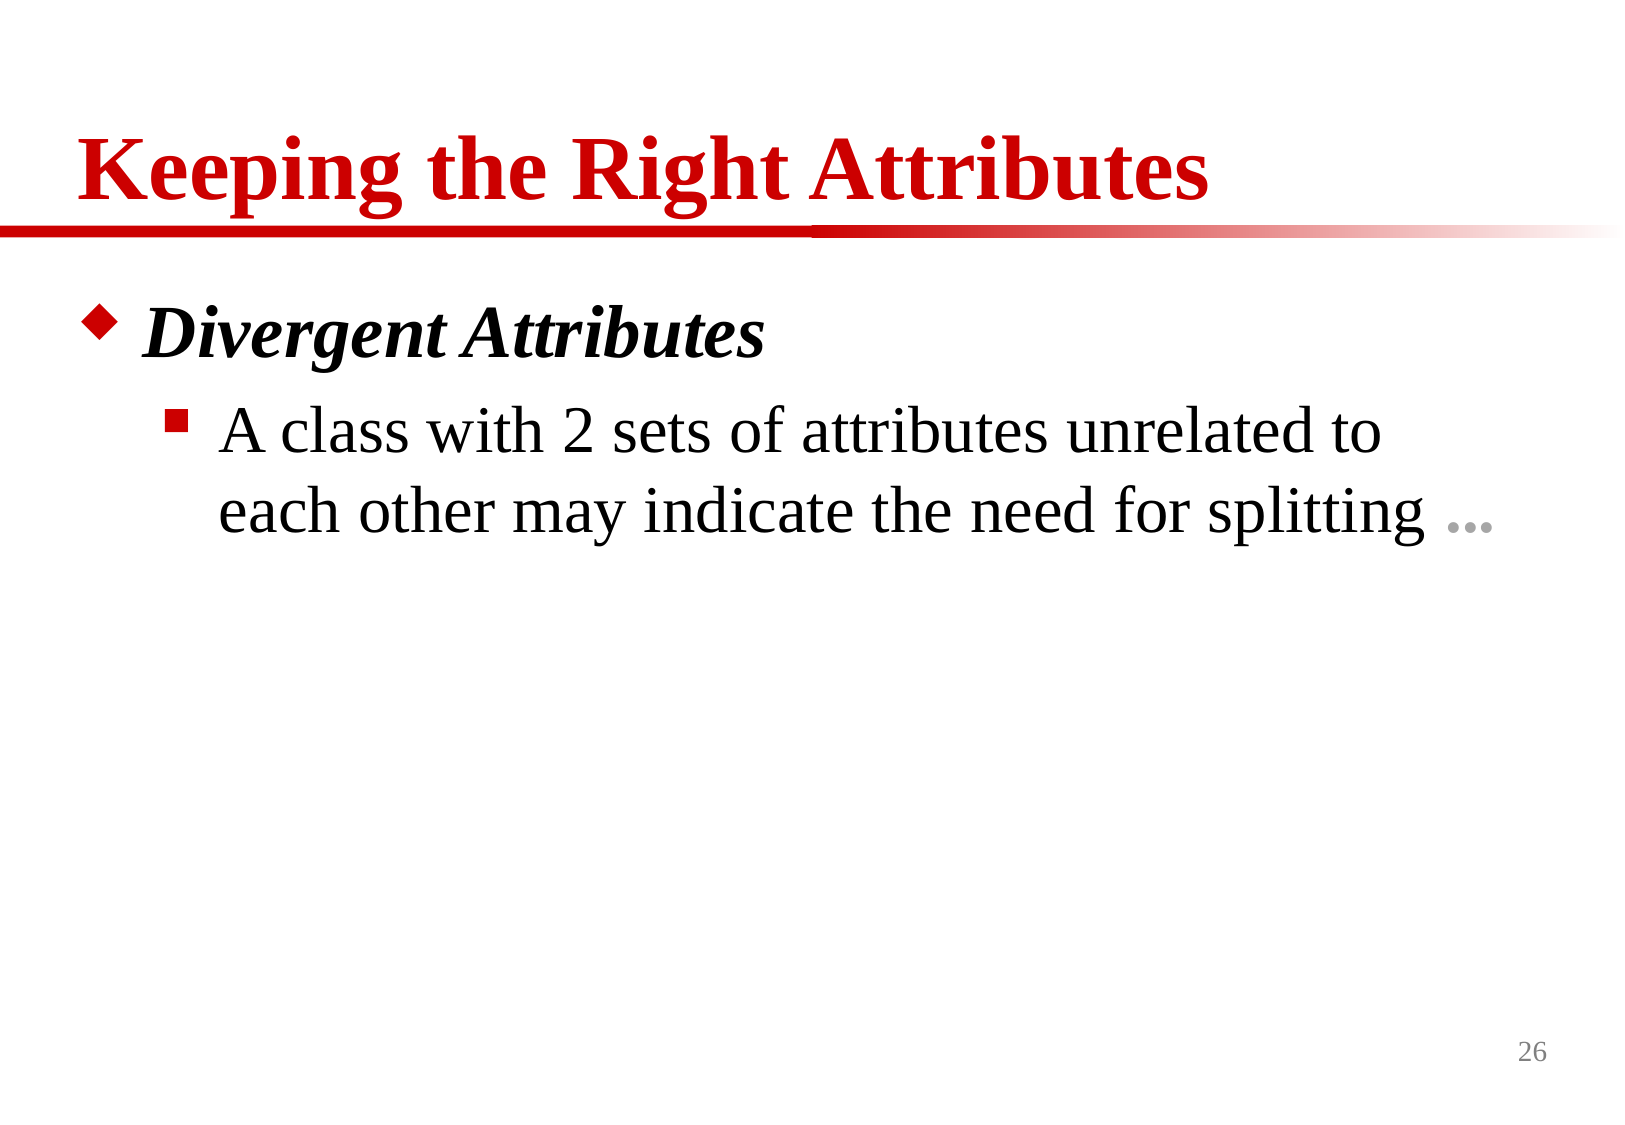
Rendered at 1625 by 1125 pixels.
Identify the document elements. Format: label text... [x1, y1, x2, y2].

slide_number 26 [1518, 1012, 1563, 1088]
list Divergent Attributes A class with 2 sets of attributes unrelated to each other may indicate the need for splitting ... [62, 274, 1518, 1088]
title Keeping the Right Attributes [62, 43, 1563, 226]
